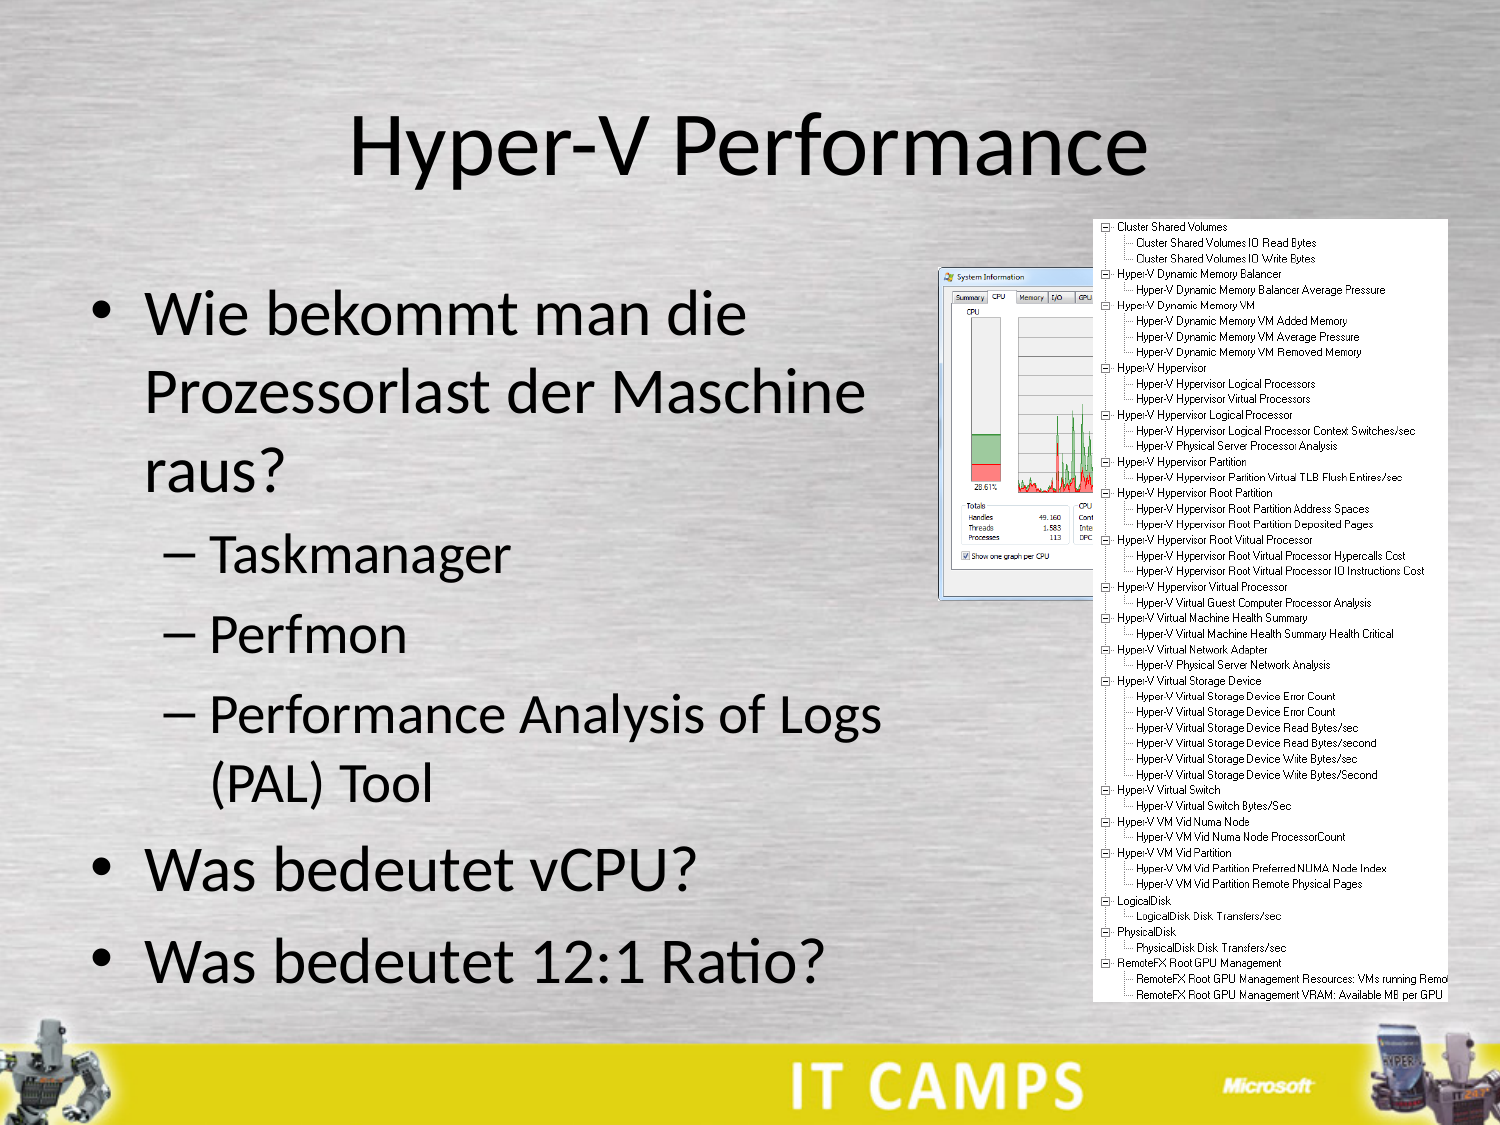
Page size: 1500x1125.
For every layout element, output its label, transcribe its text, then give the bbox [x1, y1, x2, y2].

picture [0, 0, 1500, 1125]
list Wie bekommt man die Prozessorlast der Maschine raus? Taskmanager Perfmon Performance Analysis of Logs (PAL) Tool Was bedeutet vCPU? Was bedeutet 12:1 Ratio? [75, 262, 987, 1005]
title Hyper-V Performance [75, 45, 1425, 233]
